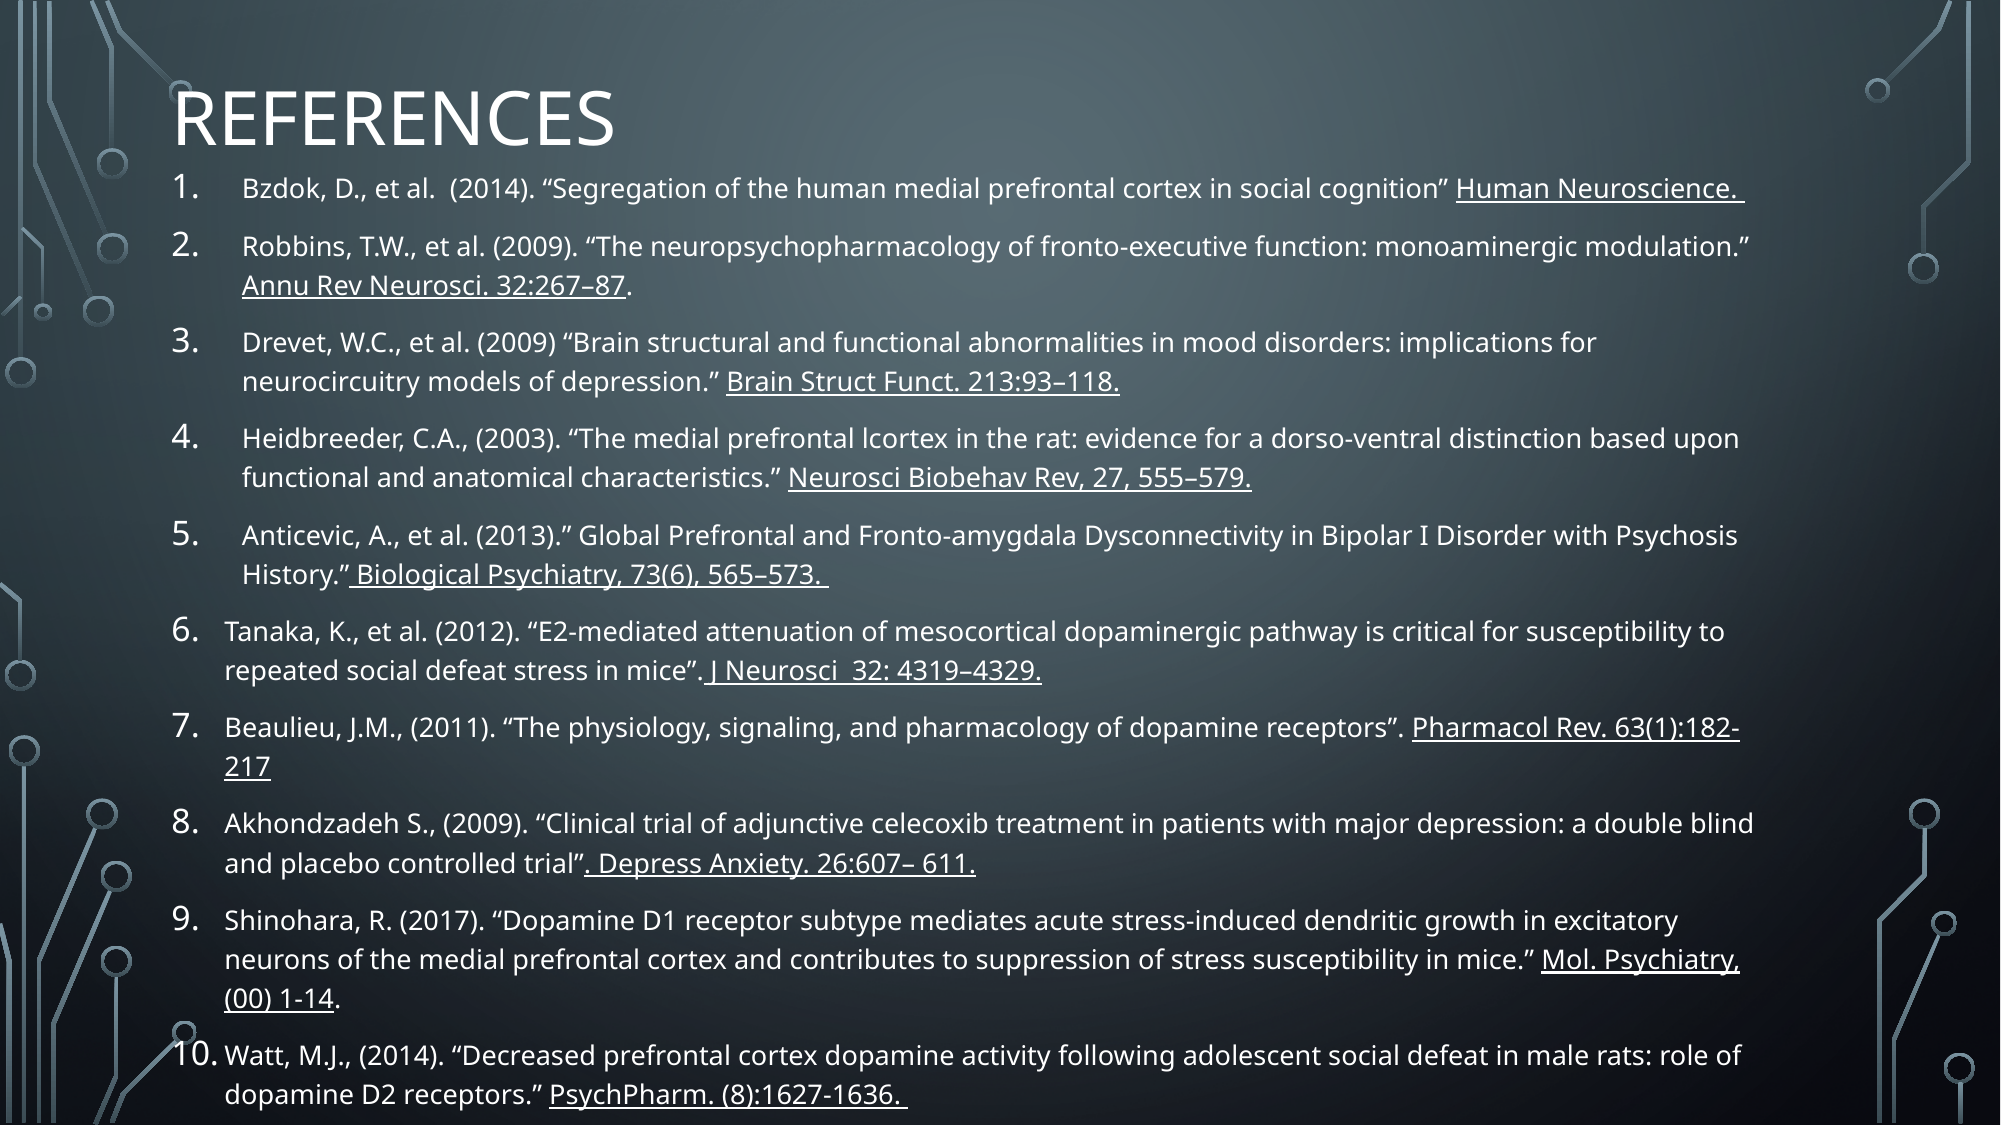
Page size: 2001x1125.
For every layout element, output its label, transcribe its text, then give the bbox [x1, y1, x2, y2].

title References [156, 0, 1782, 157]
list Bzdok, D., et al. (2014). “Segregation of the human medial prefrontal cortex in social cognition” Human Neuroscience. Robbins, T.W., et al. (2009). “The neuropsychopharmacology of fronto-executive function: monoaminergic modulation.” Annu Rev Neurosci. 32:267–87. Drevet, W.C., et al. (2009) “Brain structural and functional abnormalities in mood disorders: implications for neurocircuitry models of depression.” Brain Struct Funct. 213:93–118. Heidbreeder, C.A., (2003). “The medial prefrontal lcortex in the rat: evidence for a dorso-ventral distinction based upon functional and anatomical characteristics.” Neurosci Biobehav Rev, 27, 555–579. Anticevic, A., et al. (2013).” Global Prefrontal and Fronto-amygdala Dysconnectivity in Bipolar I Disorder with Psychosis History.” Biological Psychiatry, 73(6), 565–573. Tanaka, K., et al. (2012). “E2-mediated attenuation of mesocortical dopaminergic pathway is critical for susceptibility to repeated social defeat stress in mice”. J Neurosci 32: 4319–4329. Beaulieu, J.M., (2011). “The physiology, signaling, and pharmacology of dopamine receptors”. Pharmacol Rev. 63(1):182-217 Akhondzadeh S., (2009). “Clinical trial of adjunctive celecoxib treatment in patients with major depression: a double blind and placebo controlled trial”. Depress Anxiety. 26:607– 611. Shinohara, R. (2017). “Dopamine D1 receptor subtype mediates acute stress-induced dendritic growth in excitatory neurons of the medial prefrontal cortex and contributes to suppression of stress susceptibility in mice.” Mol. Psychiatry, (00) 1-14. Watt, M.J., (2014). “Decreased prefrontal cortex dopamine activity following adolescent social defeat in male rats: role of dopamine D2 receptors.” PsychPharm. (8):1627-1636. [156, 157, 1782, 1125]
